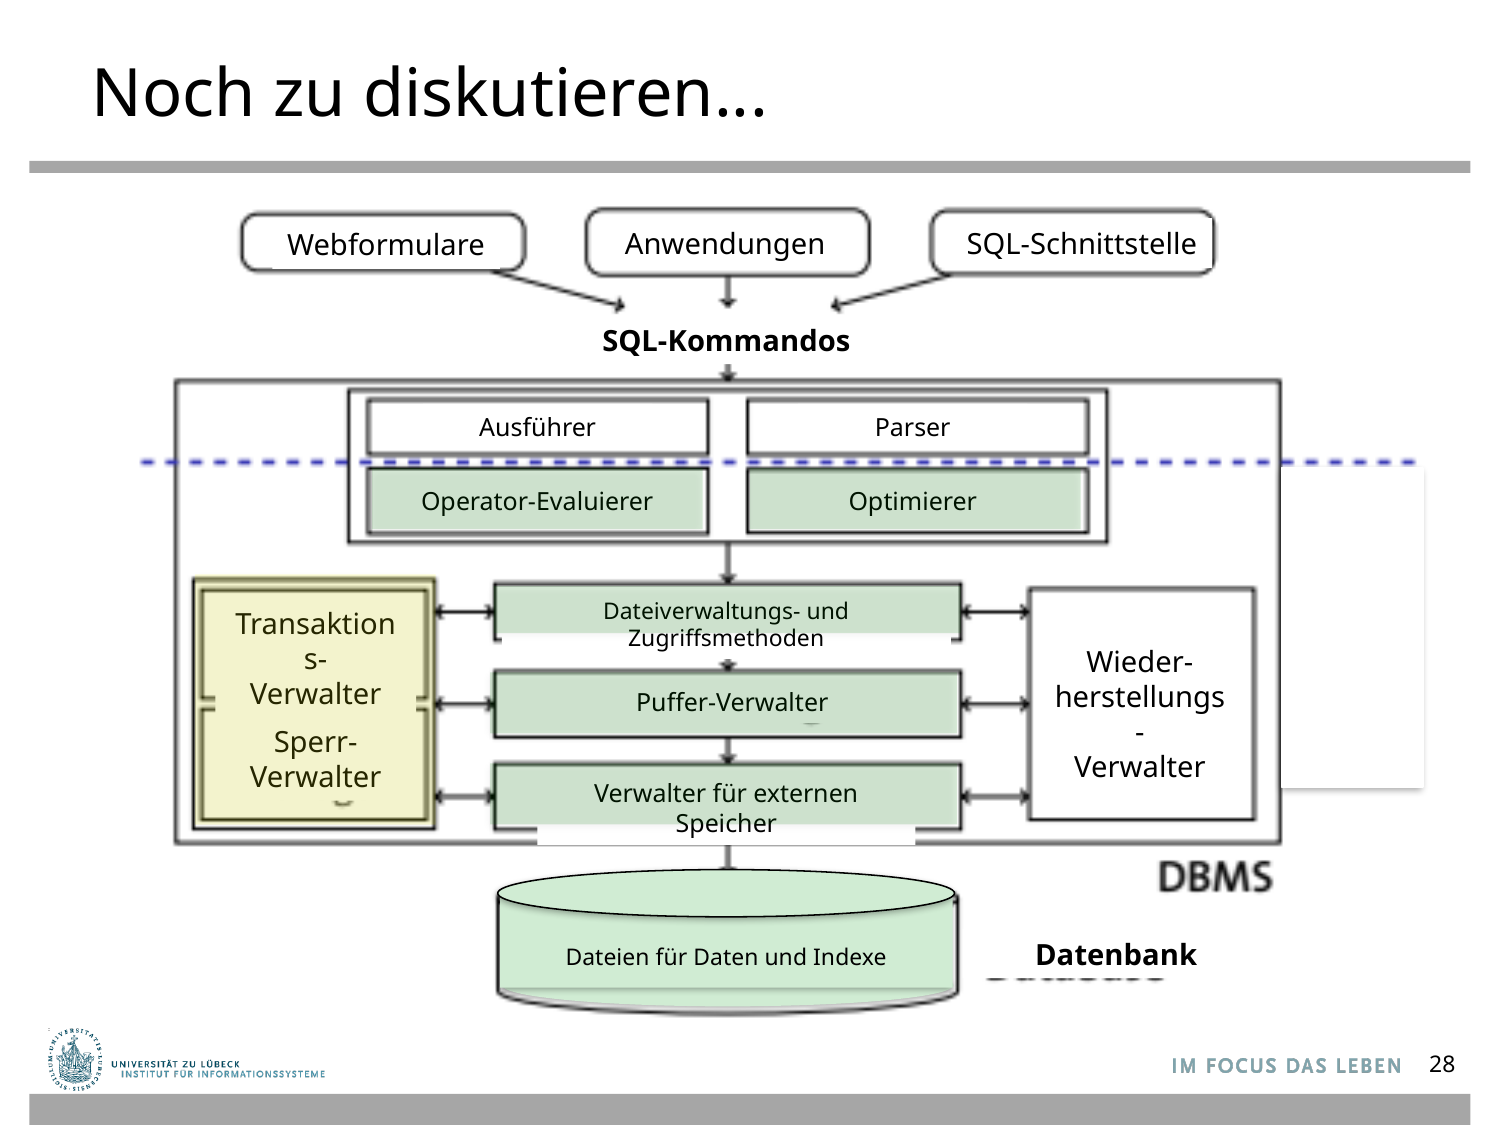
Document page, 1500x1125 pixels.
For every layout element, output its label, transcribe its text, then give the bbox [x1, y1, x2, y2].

picture [123, 195, 1424, 1024]
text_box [498, 872, 954, 1007]
picture [1173, 1058, 1305, 1073]
title Noch zu diskutieren... [76, 42, 1427, 126]
slide_number 28 [1305, 1050, 1471, 1083]
